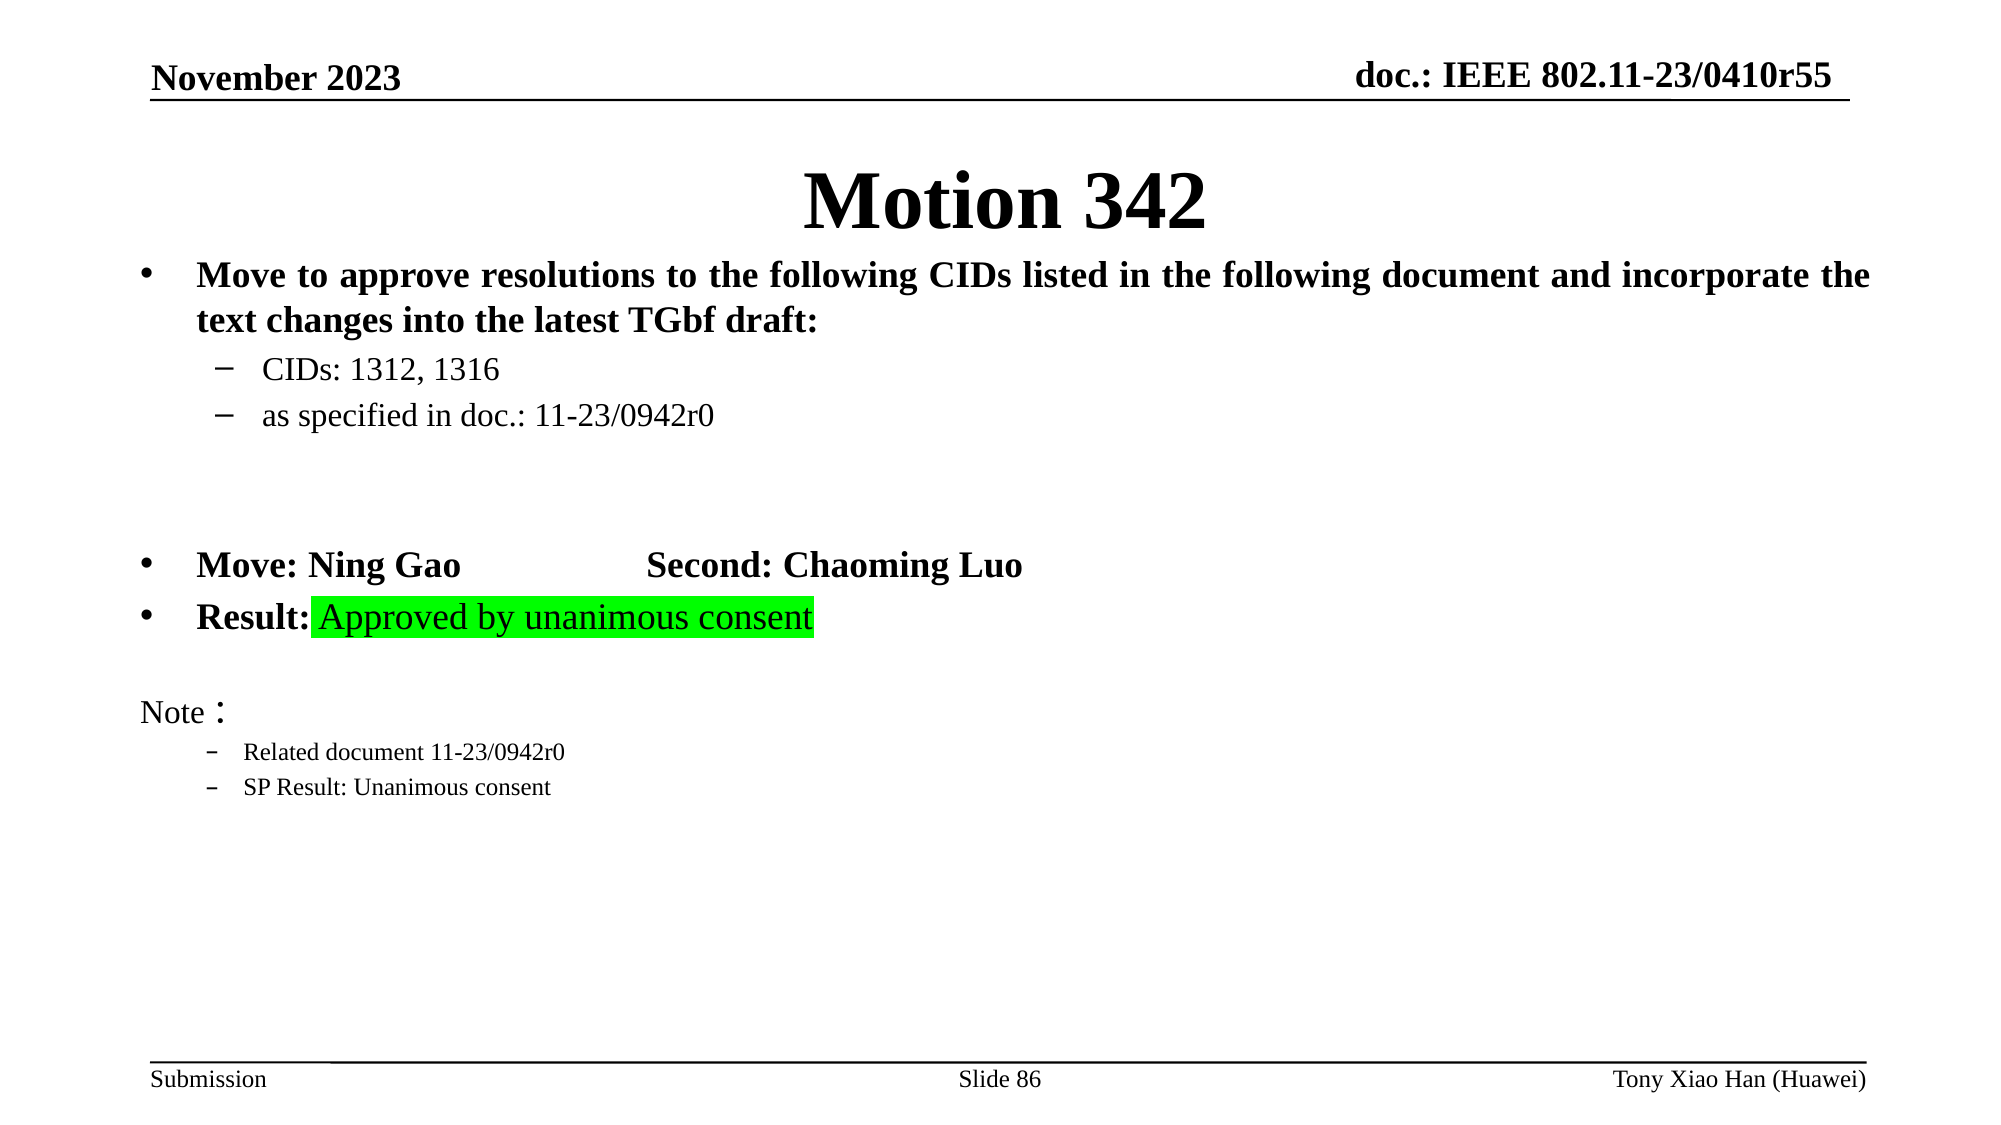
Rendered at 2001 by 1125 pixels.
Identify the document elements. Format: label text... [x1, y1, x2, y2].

text_box Motion 342 [368, 137, 1644, 212]
text_box Move to approve resolutions to the following CIDs listed in the following document and incorporate the text changes into the latest TGbf draft: CIDs: 1312, 1316 as specified in doc.: 11-23/0942r0 Move: Ning Gao Second: Chaoming Luo Result: Approved by unanimous consent Note： Related document 11-23/0942r0 SP Result: Unanimous consent [125, 212, 1888, 900]
